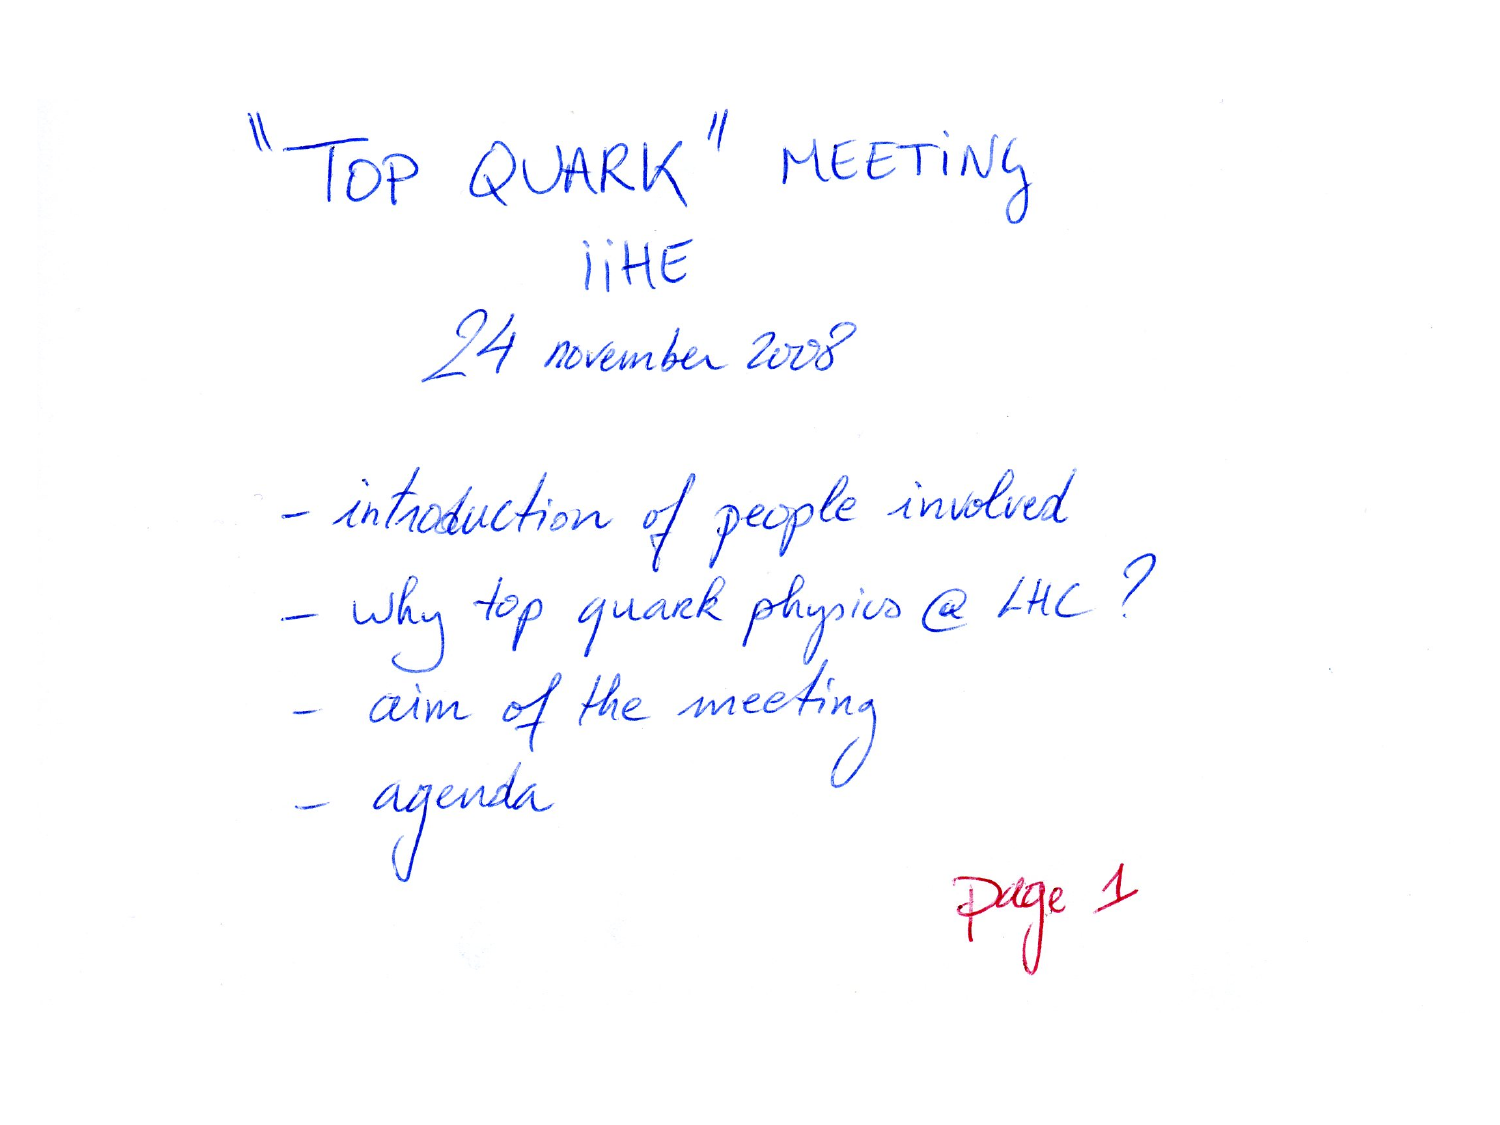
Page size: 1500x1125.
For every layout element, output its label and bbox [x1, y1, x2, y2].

picture [37, 99, 1470, 1013]
